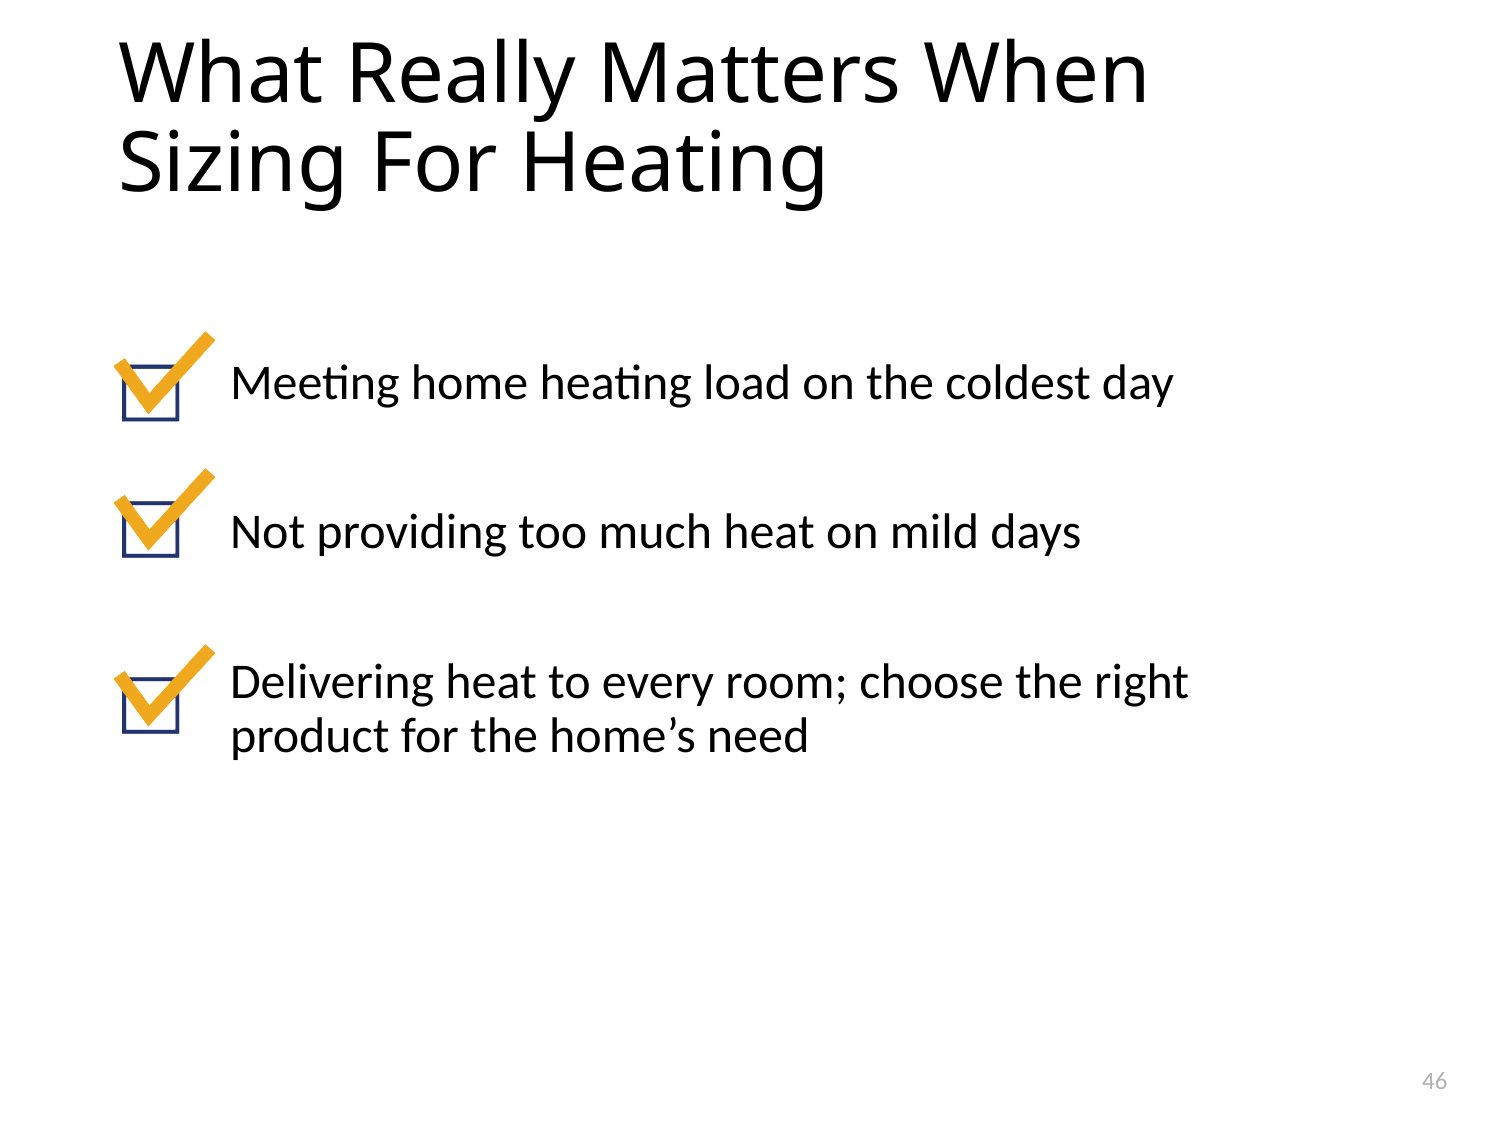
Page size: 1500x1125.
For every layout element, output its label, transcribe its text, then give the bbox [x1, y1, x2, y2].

text_box Meeting home heating load on the coldest day Not providing too much heat on mild days Delivering heat to every room; choose the right product for the home’s need [215, 348, 1224, 837]
picture [108, 642, 215, 749]
picture [108, 329, 216, 437]
title What Really Matters When Sizing For Heating [103, 45, 1397, 195]
slide_number 46 [1125, 1050, 1463, 1110]
picture [108, 465, 215, 573]
